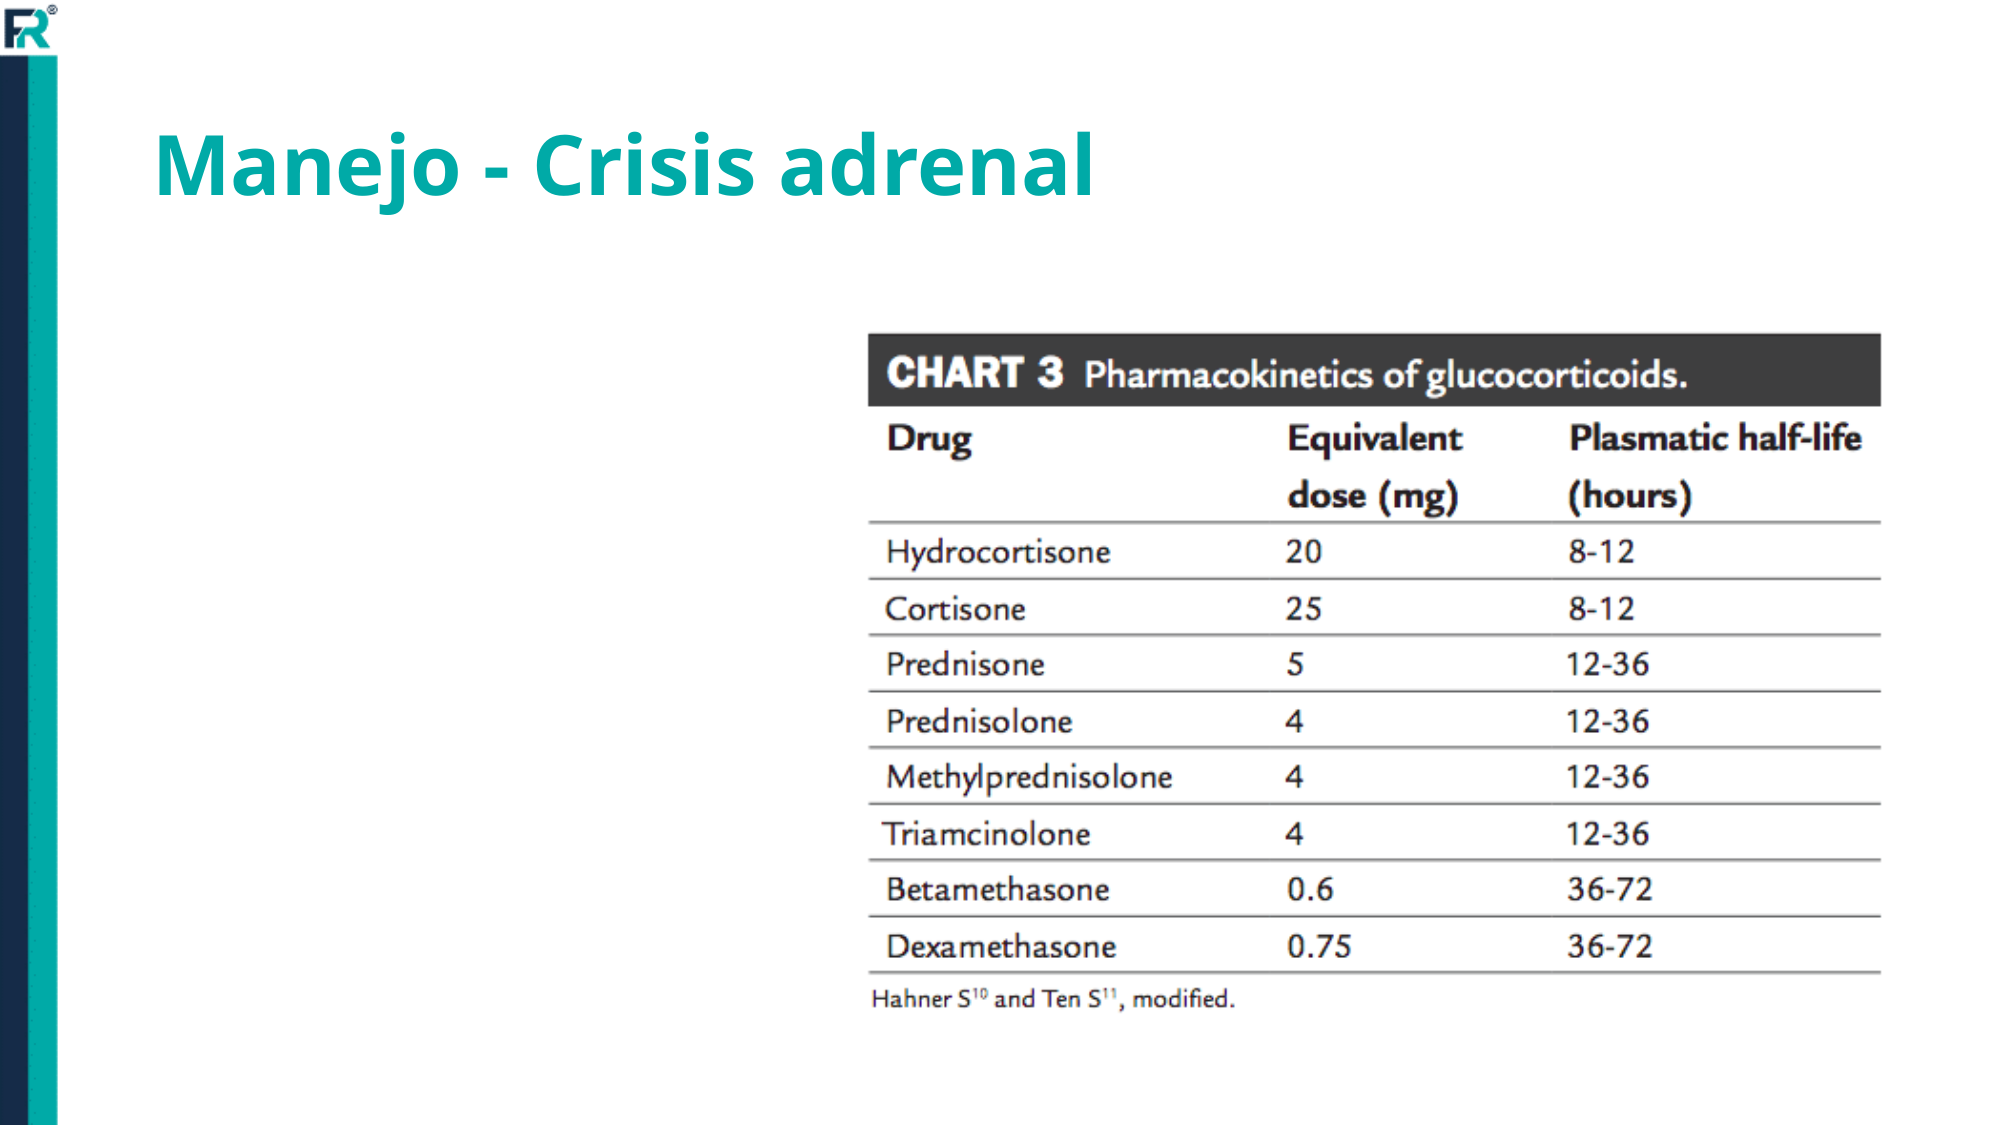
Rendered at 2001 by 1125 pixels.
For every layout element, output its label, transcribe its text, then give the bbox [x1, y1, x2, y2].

picture [0, 0, 2001, 1125]
title Manejo - Crisis adrenal [137, 59, 1863, 278]
